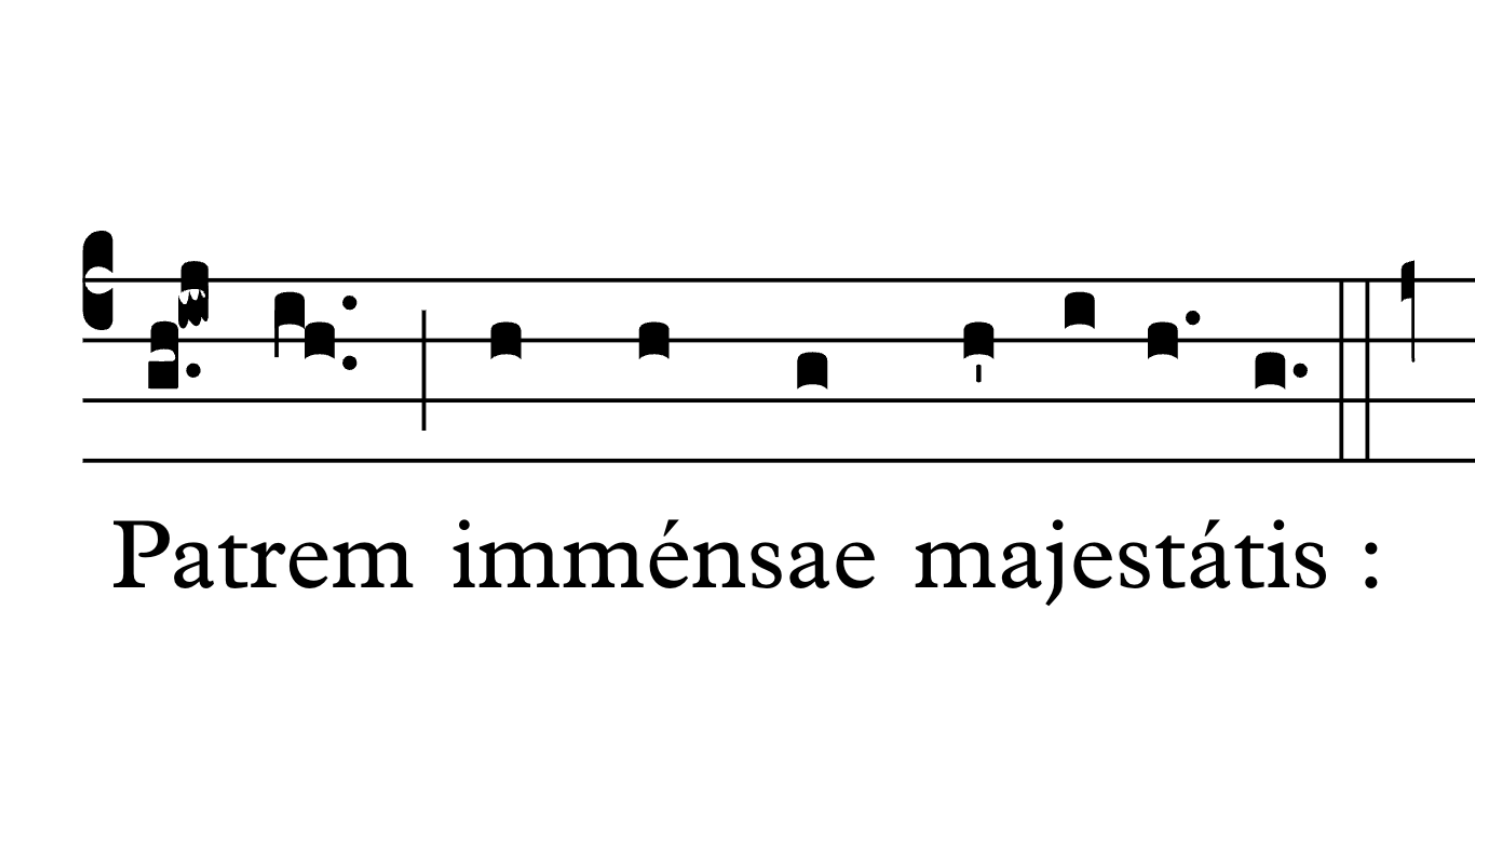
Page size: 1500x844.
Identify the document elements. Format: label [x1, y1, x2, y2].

picture [24, 180, 1476, 663]
